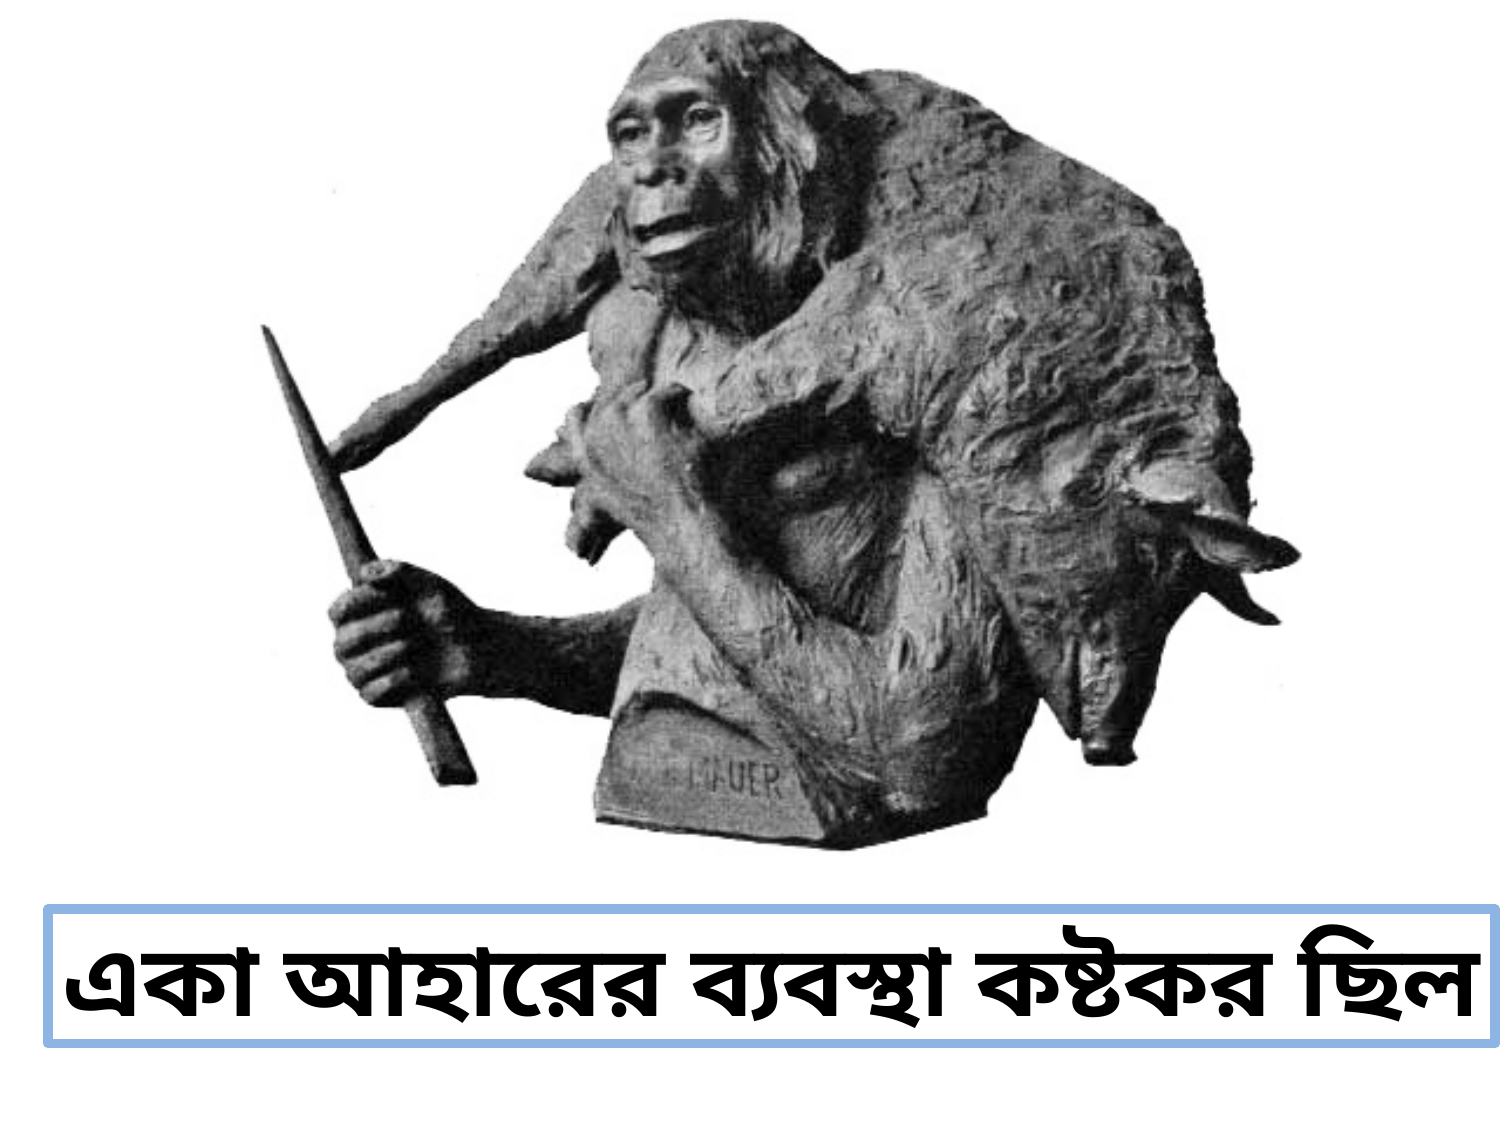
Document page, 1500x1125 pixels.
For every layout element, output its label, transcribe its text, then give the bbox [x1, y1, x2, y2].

text_box একা আহারের ব্যবস্থা কষ্টকর ছিল [48, 908, 1496, 1044]
picture [252, 11, 1308, 856]
